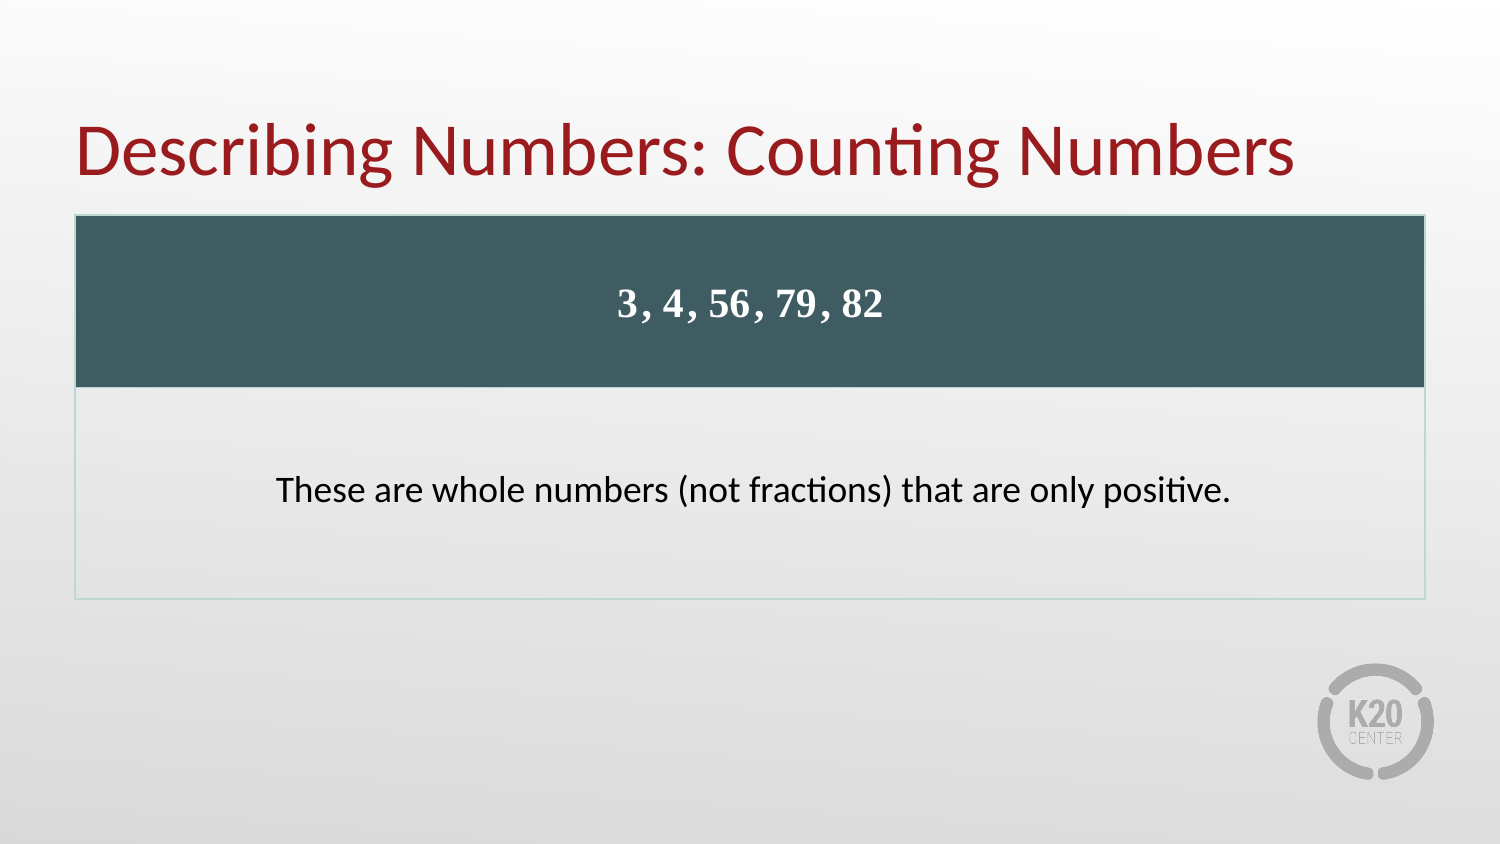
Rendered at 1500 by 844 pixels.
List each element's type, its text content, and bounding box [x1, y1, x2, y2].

table_header [76, 216, 1424, 387]
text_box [613, 283, 887, 333]
title Describing Numbers: Counting Numbers [75, 50, 1425, 191]
table_cell These are whole numbers (not fractions) that are only positive. [76, 388, 1424, 598]
